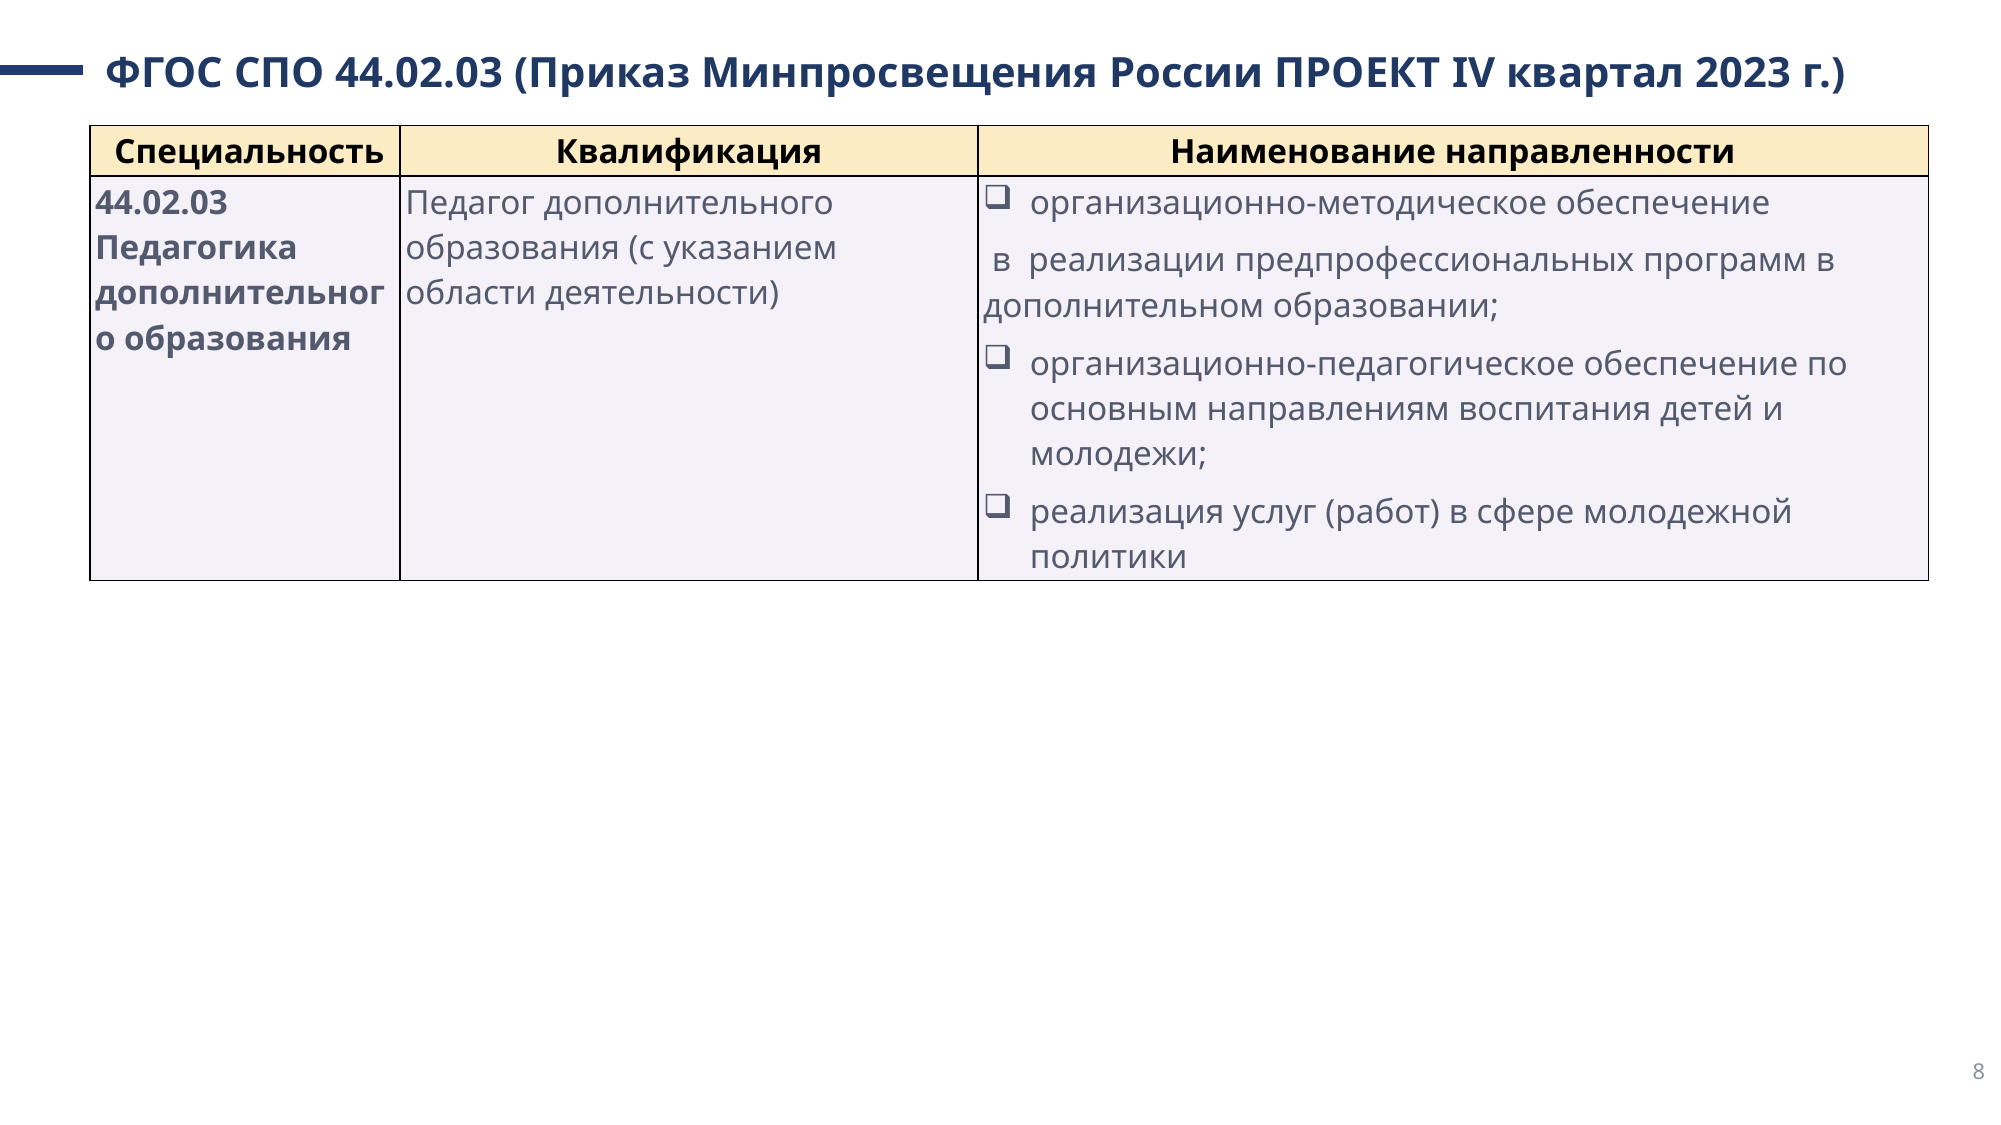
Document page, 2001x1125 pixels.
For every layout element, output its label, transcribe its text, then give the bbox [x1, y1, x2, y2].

table_header Наименование направленности [979, 126, 1928, 175]
table_cell Педагог дополнительного образования (с указанием области деятельности) [401, 177, 977, 580]
text_box ФГОС СПО 44.02.03 (Приказ Минпросвещения России ПРОЕКТ IV квартал 2023 г.) [90, 22, 2000, 126]
table_header Специальность [91, 126, 399, 175]
table_cell 44.02.03 Педагогика дополнительного образования [91, 177, 399, 580]
slide_number 8 [1550, 1042, 2000, 1103]
table_header Квалификация [401, 126, 977, 175]
table_cell организационно-методическое обеспечение в реализации предпрофессиональных программ в дополнительном образовании; организационно-педагогическое обеспечение по основным направлениям воспитания детей и молодежи; реализация услуг (работ) в сфере молодежной политики [979, 177, 1928, 580]
